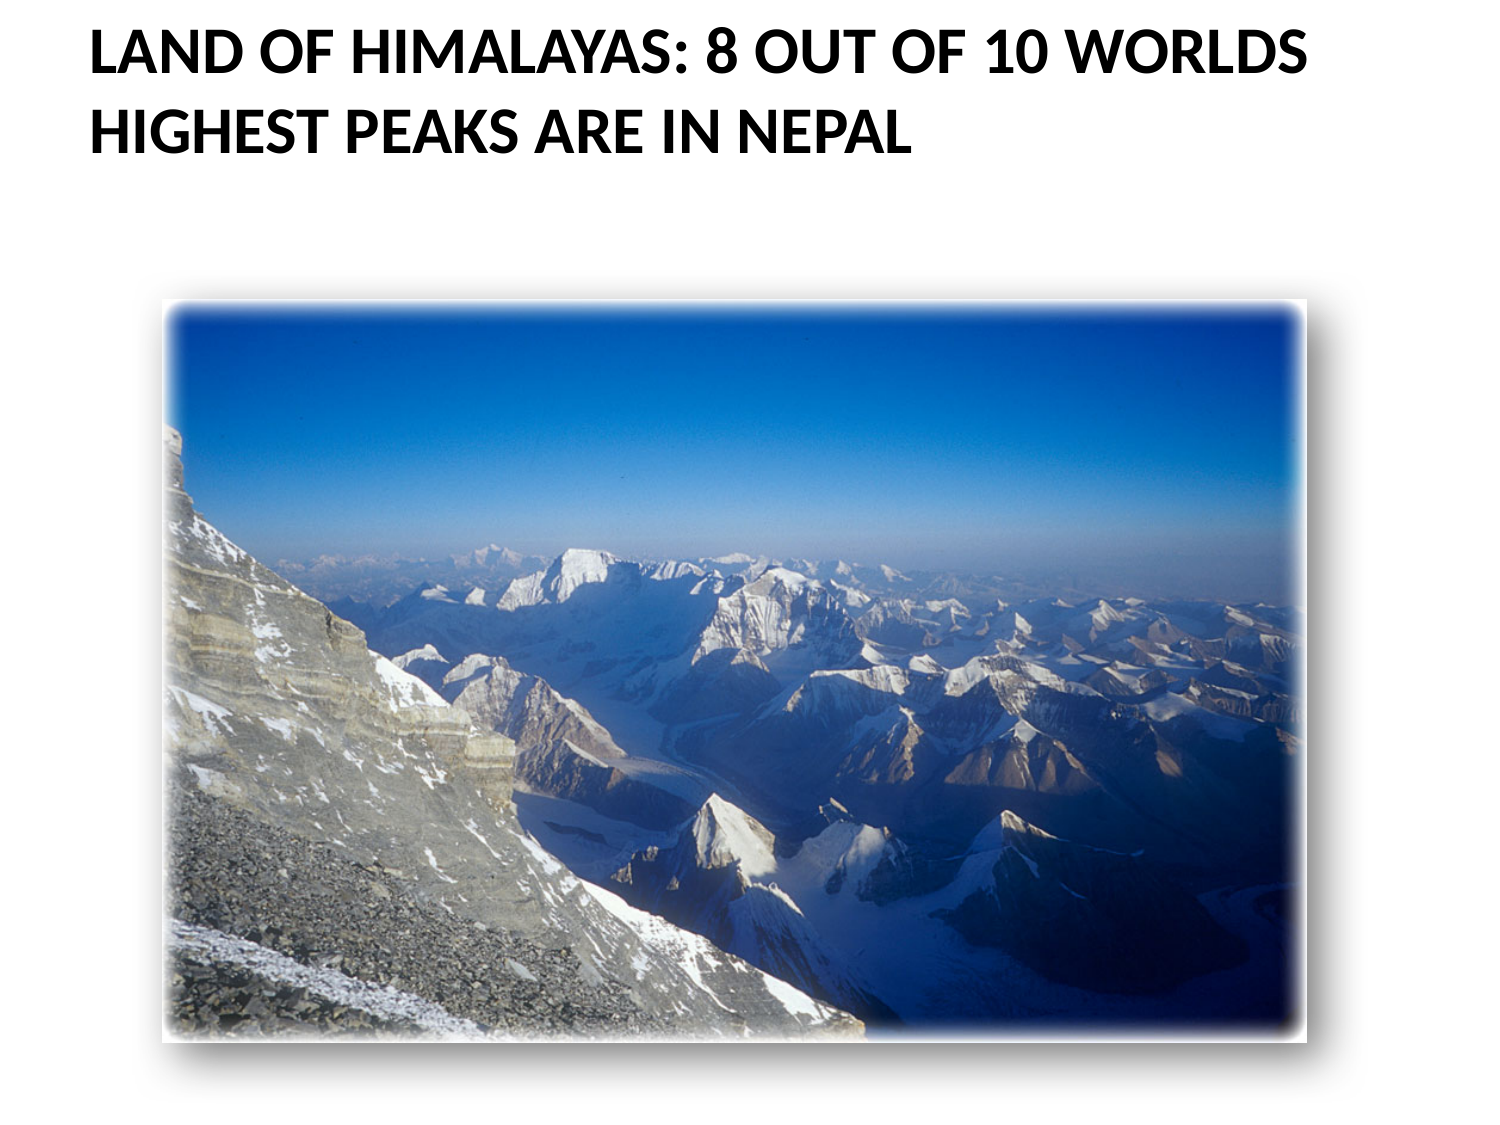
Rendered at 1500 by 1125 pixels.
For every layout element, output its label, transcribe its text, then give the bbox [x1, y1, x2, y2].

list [162, 299, 1307, 1043]
text_box LAND OF HIMALAYAS: 8 OUT OF 10 WORLDS HIGHEST PEAKS ARE IN NEPAL [75, 0, 1463, 175]
